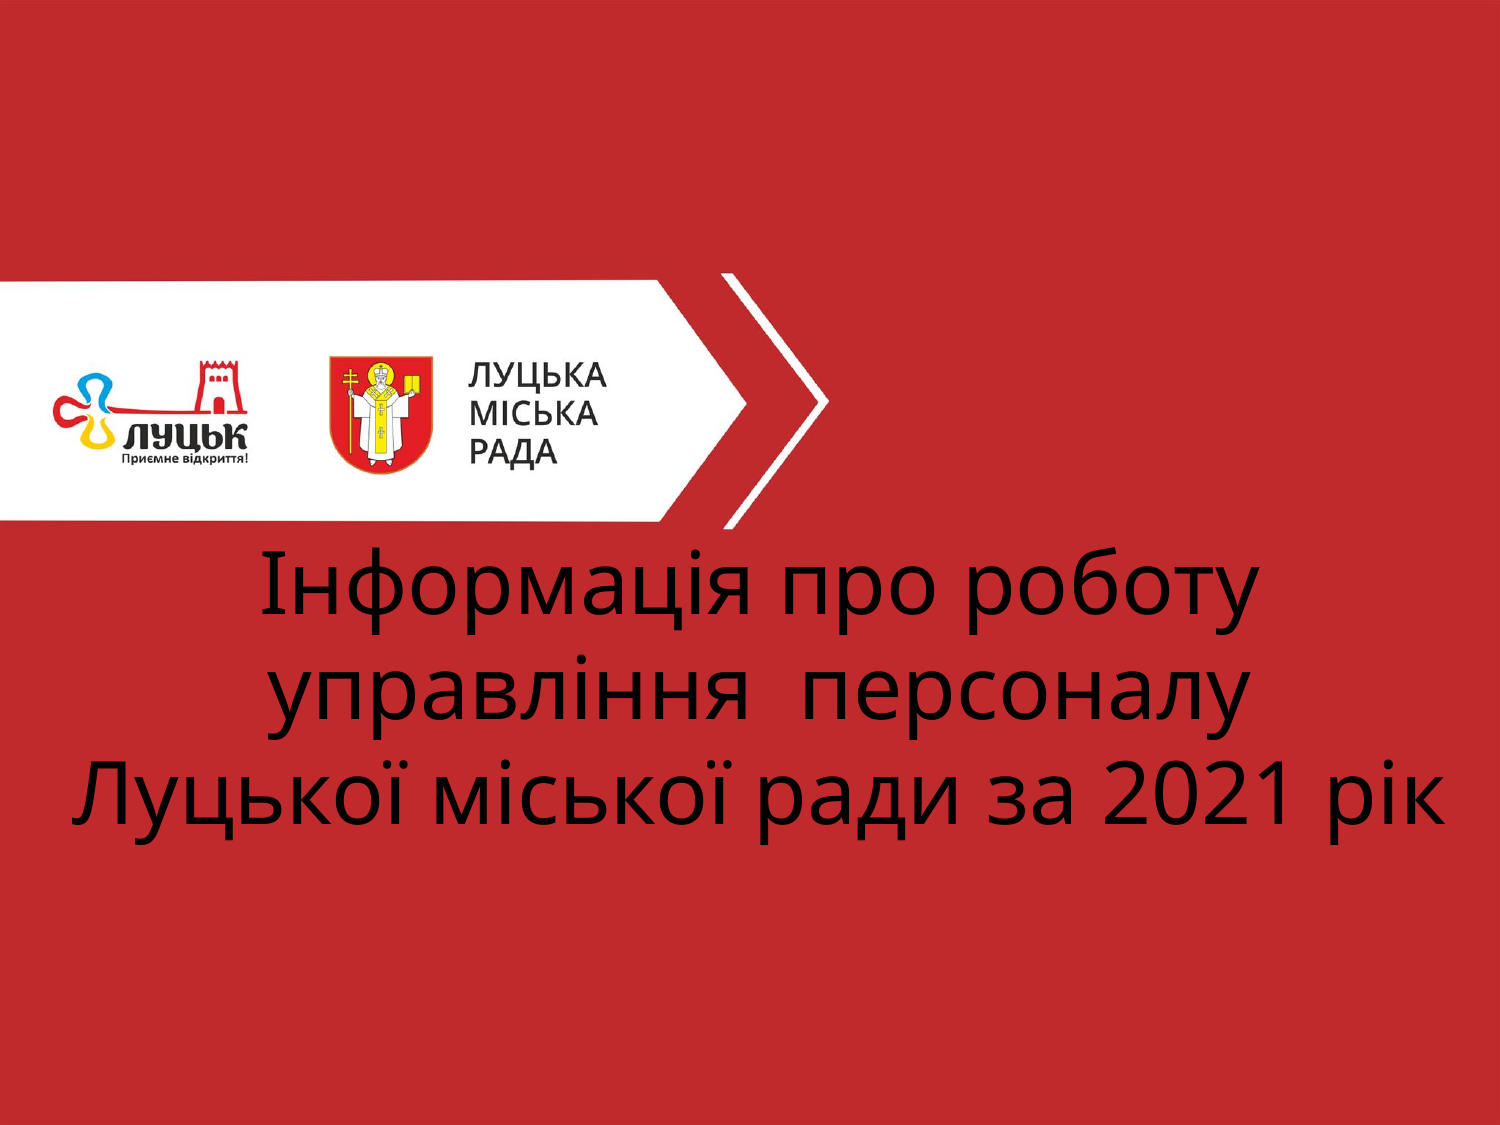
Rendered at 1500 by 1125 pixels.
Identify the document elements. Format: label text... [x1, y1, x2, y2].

text_box Інформація про роботу управління персоналу Луцької міської ради за 2021 рік [53, 361, 1470, 963]
picture [0, 0, 1500, 1125]
